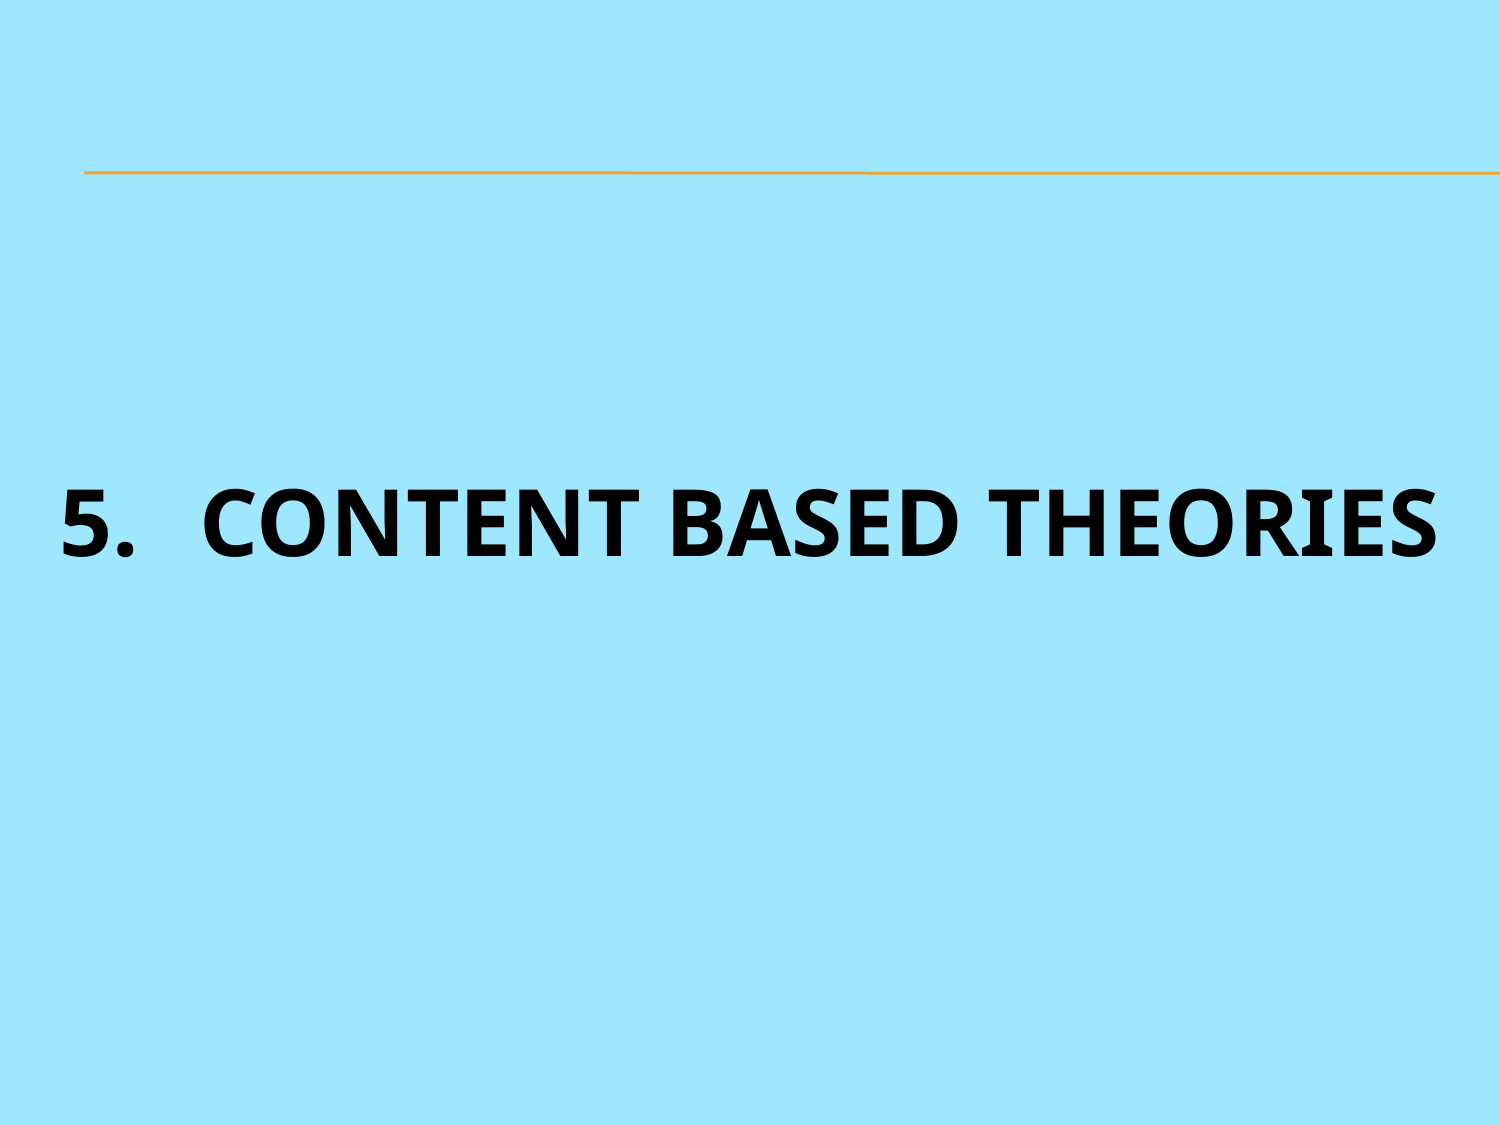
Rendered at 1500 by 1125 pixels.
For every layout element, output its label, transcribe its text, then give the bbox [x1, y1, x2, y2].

title 5. Content Based Theories [37, 450, 1463, 588]
